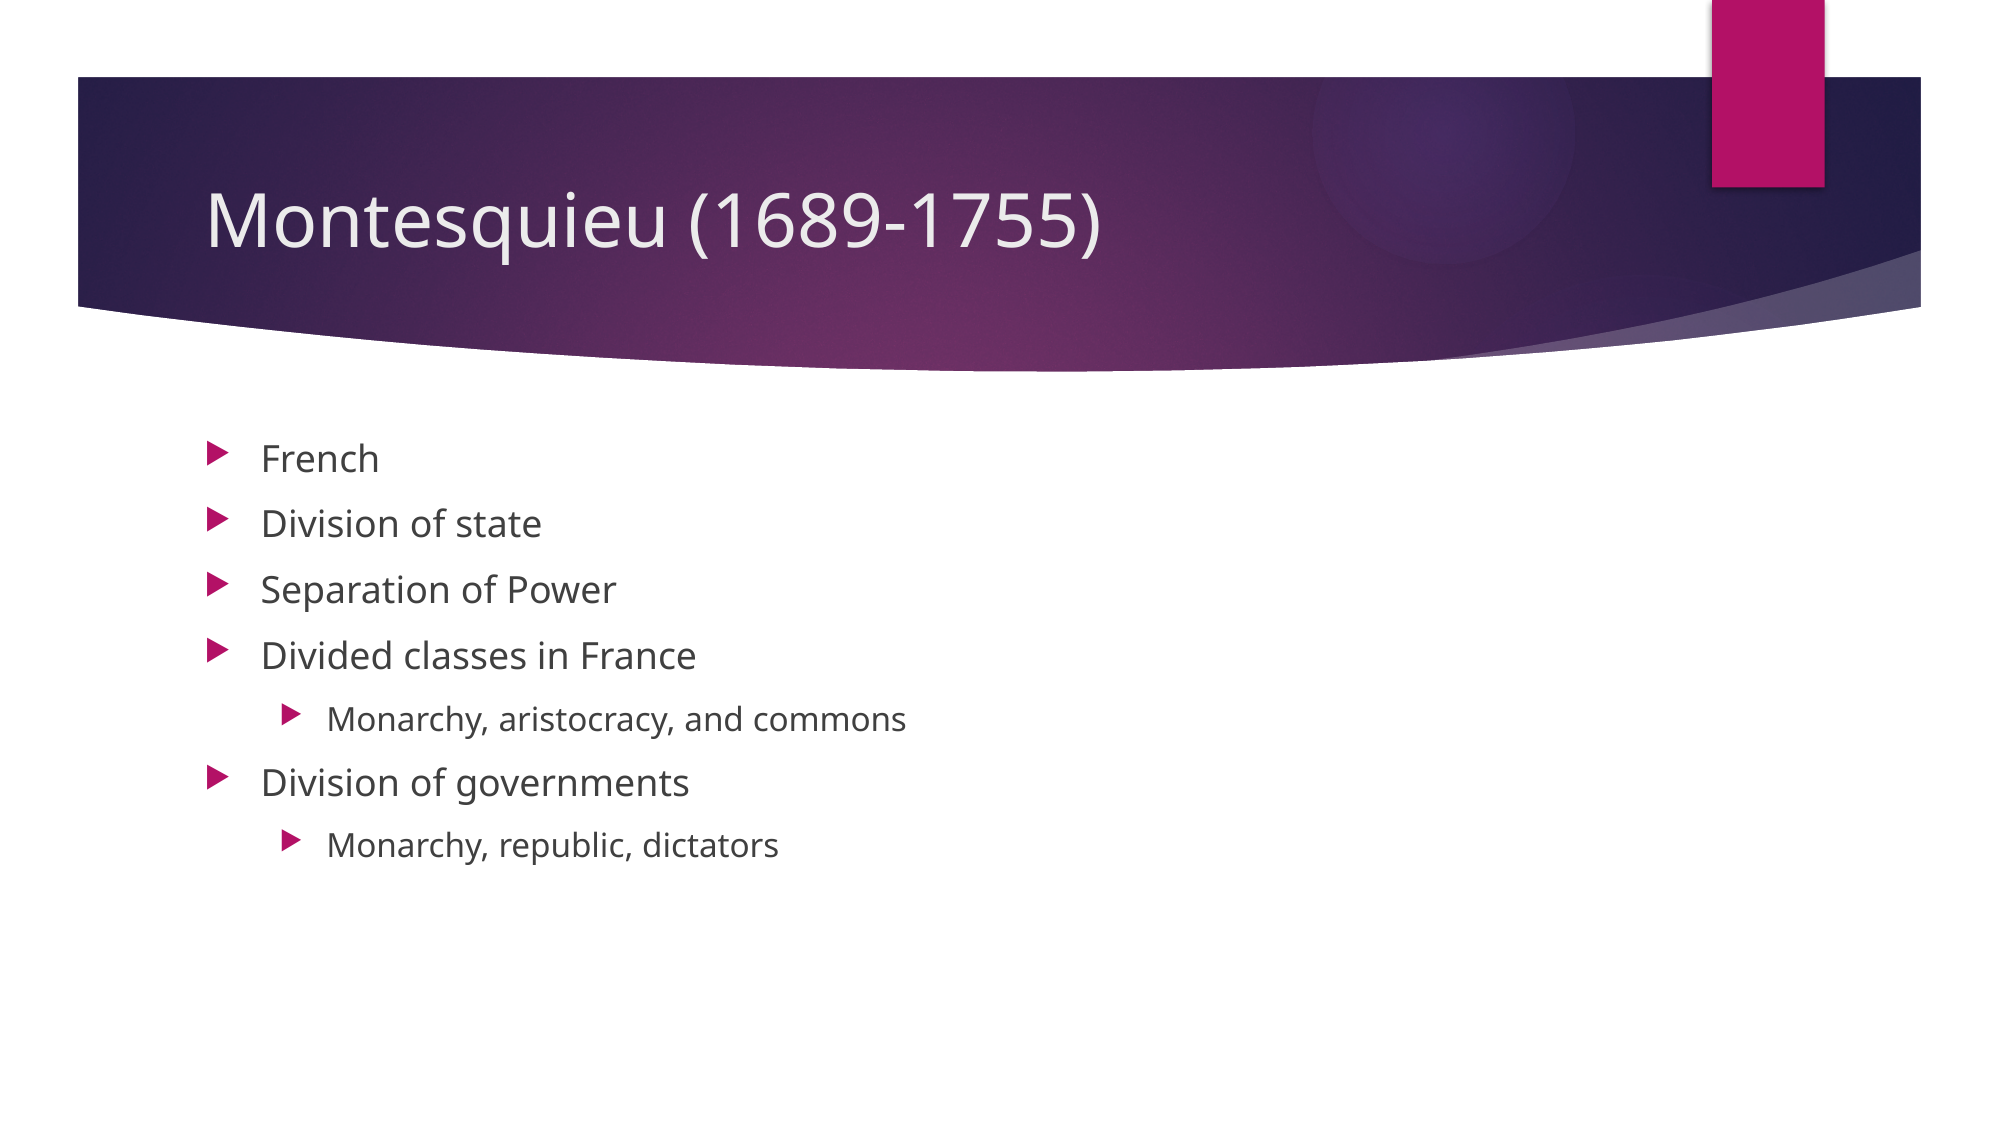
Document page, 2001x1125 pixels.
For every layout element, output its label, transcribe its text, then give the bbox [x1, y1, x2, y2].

list French Division of state Separation of Power Divided classes in France Monarchy, aristocracy, and commons Division of governments Monarchy, republic, dictators [189, 427, 1638, 988]
title Montesquieu (1689-1755) [189, 159, 1627, 276]
